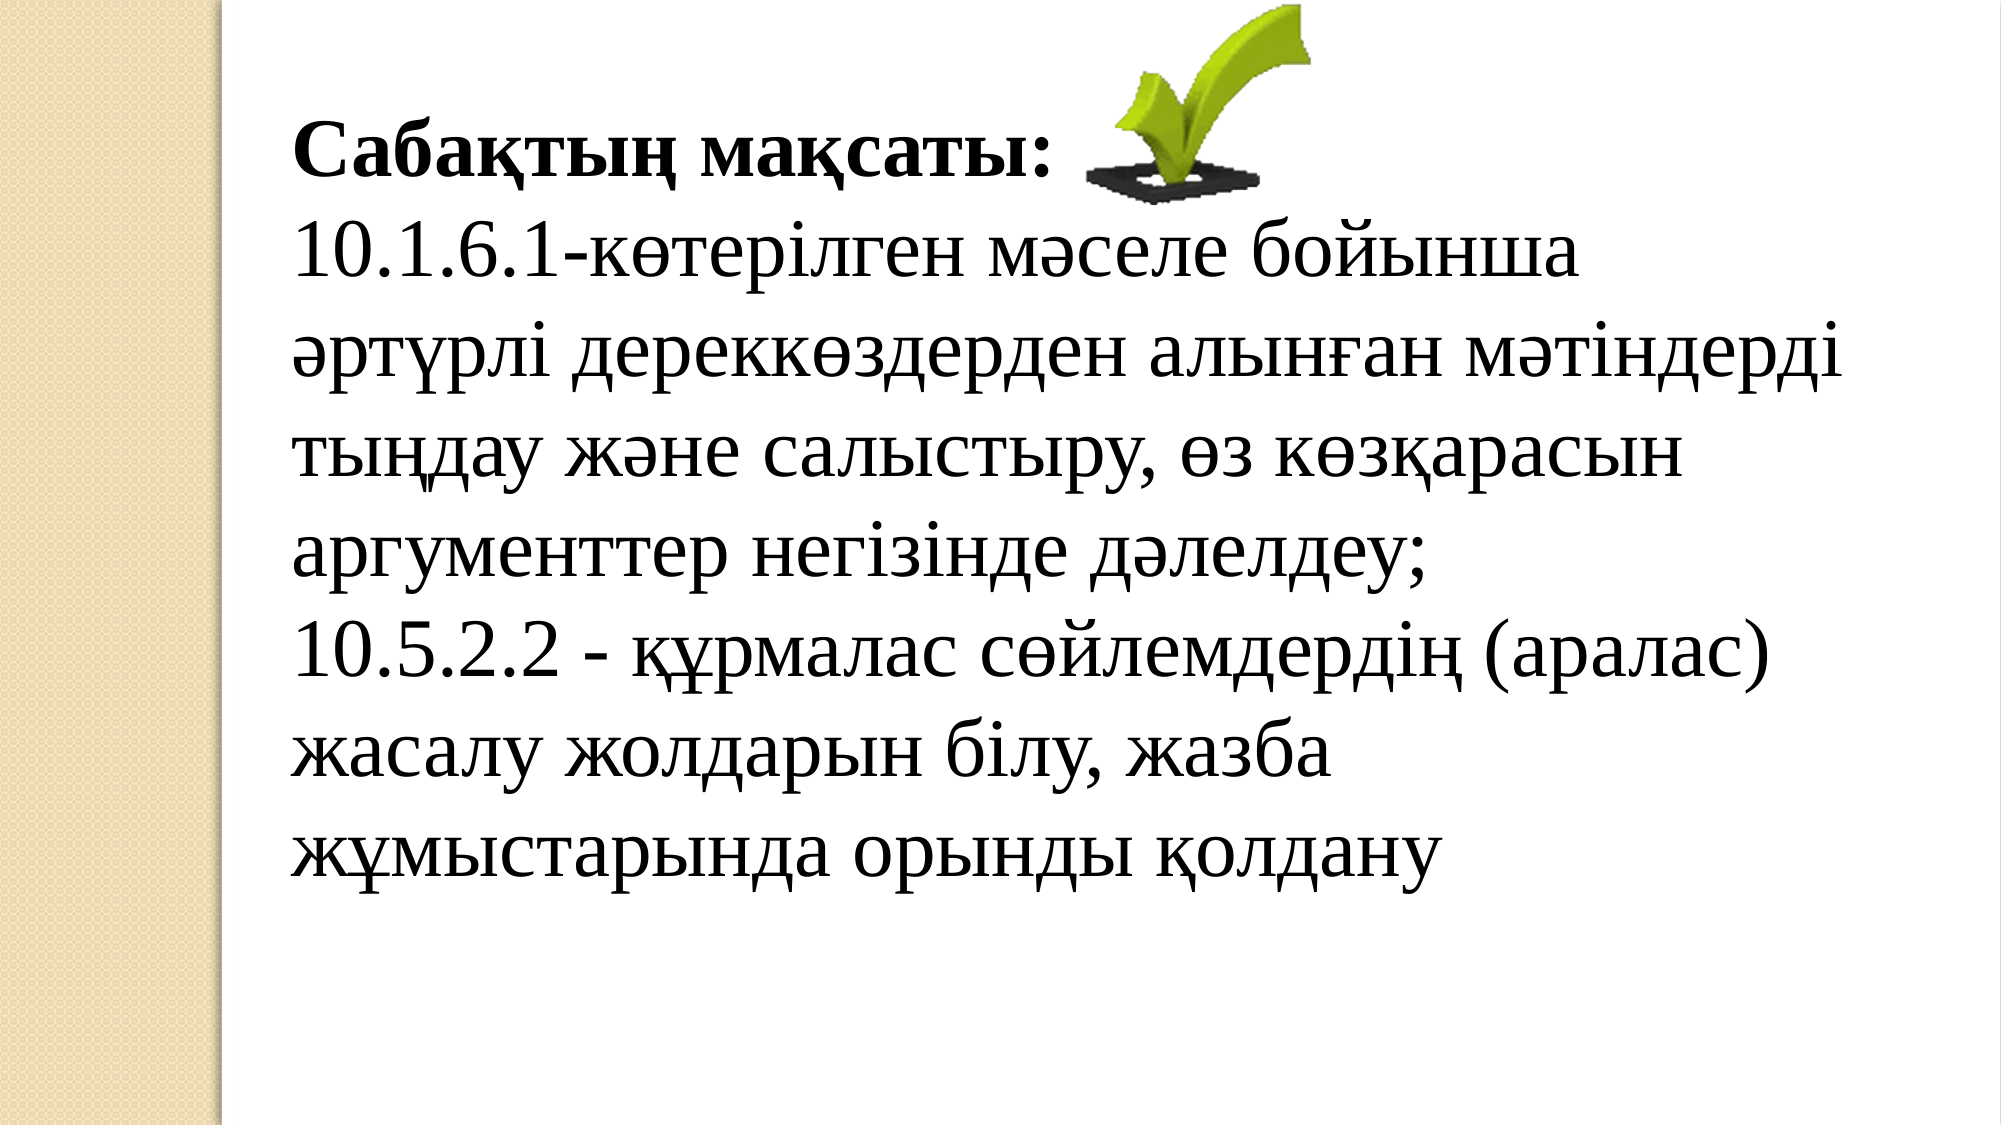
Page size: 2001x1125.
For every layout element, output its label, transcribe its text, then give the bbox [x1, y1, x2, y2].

text_box Сабақтың мақсаты: 10.1.6.1-көтерілген мәселе бойынша әртүрлі дереккөздерден алынған мәтіндерді тыңдау және салыстыру, өз көзқарасын аргументтер негізінде дәлелдеу; 10.5.2.2 - құрмалас сөйлемдердің (аралас) жасалу жолдарын білу, жазба жұмыстарында орынды қолдану [276, 85, 1860, 901]
picture [1032, 0, 1376, 271]
